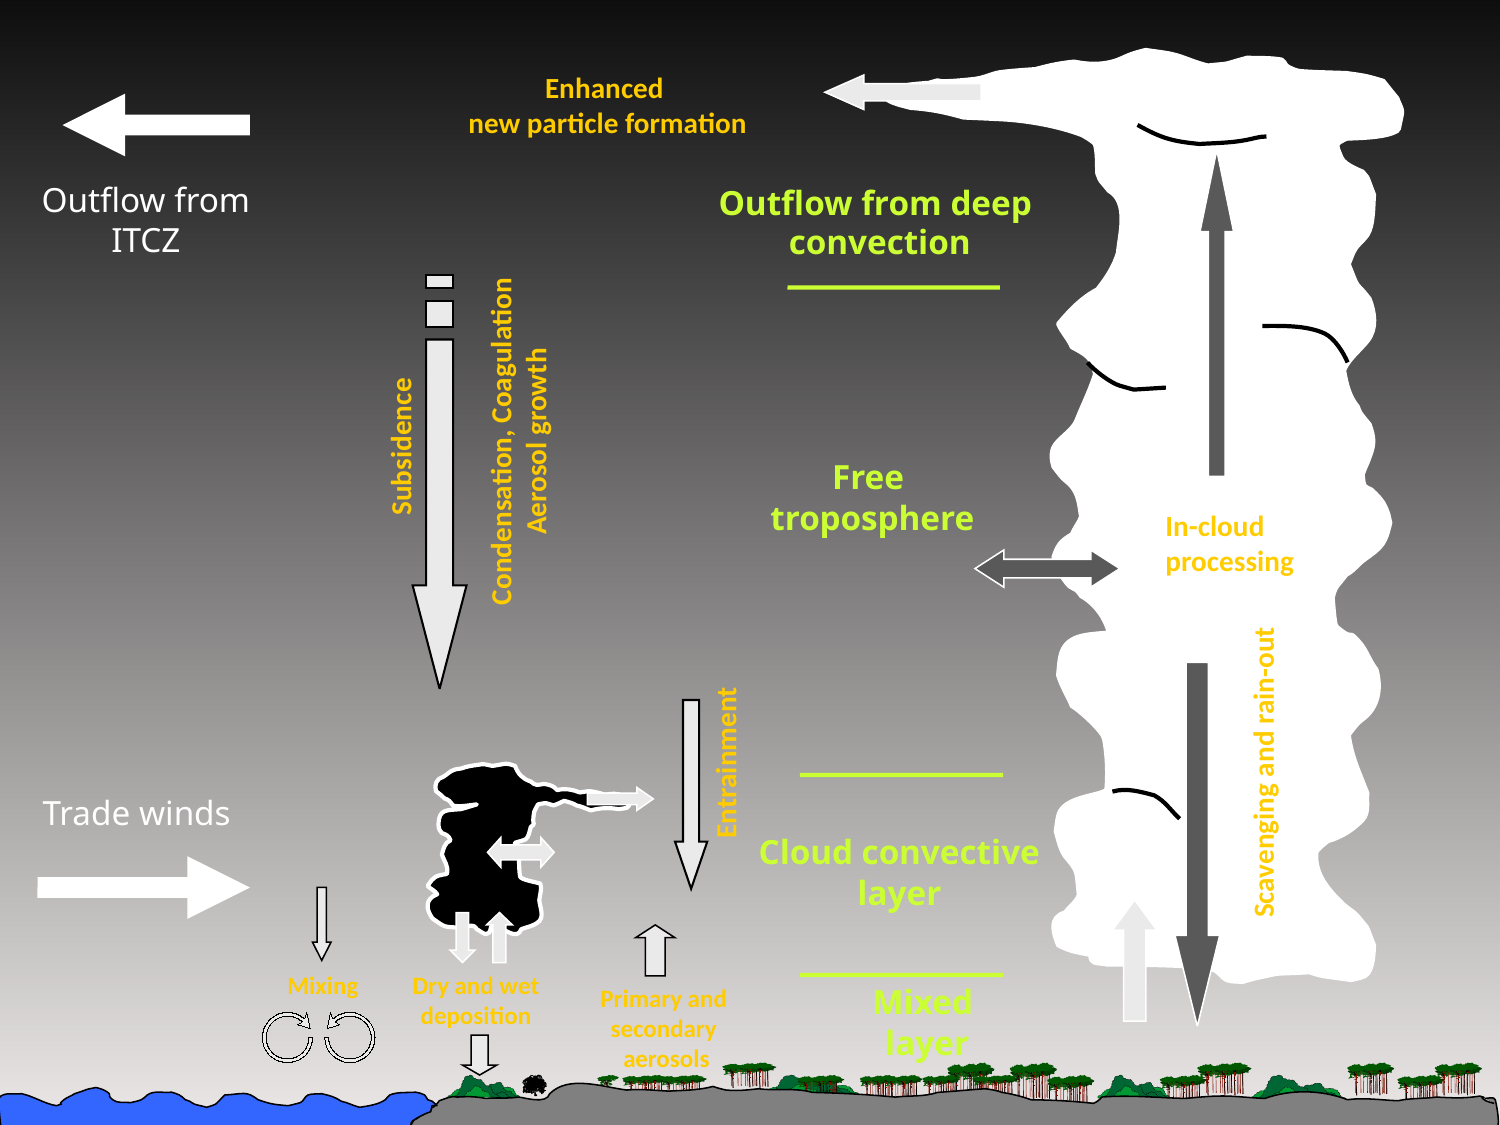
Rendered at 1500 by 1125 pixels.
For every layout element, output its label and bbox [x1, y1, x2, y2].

text_box [22, 49, 1404, 982]
text_box [262, 62, 1323, 1080]
text_box [0, 1062, 1500, 1125]
